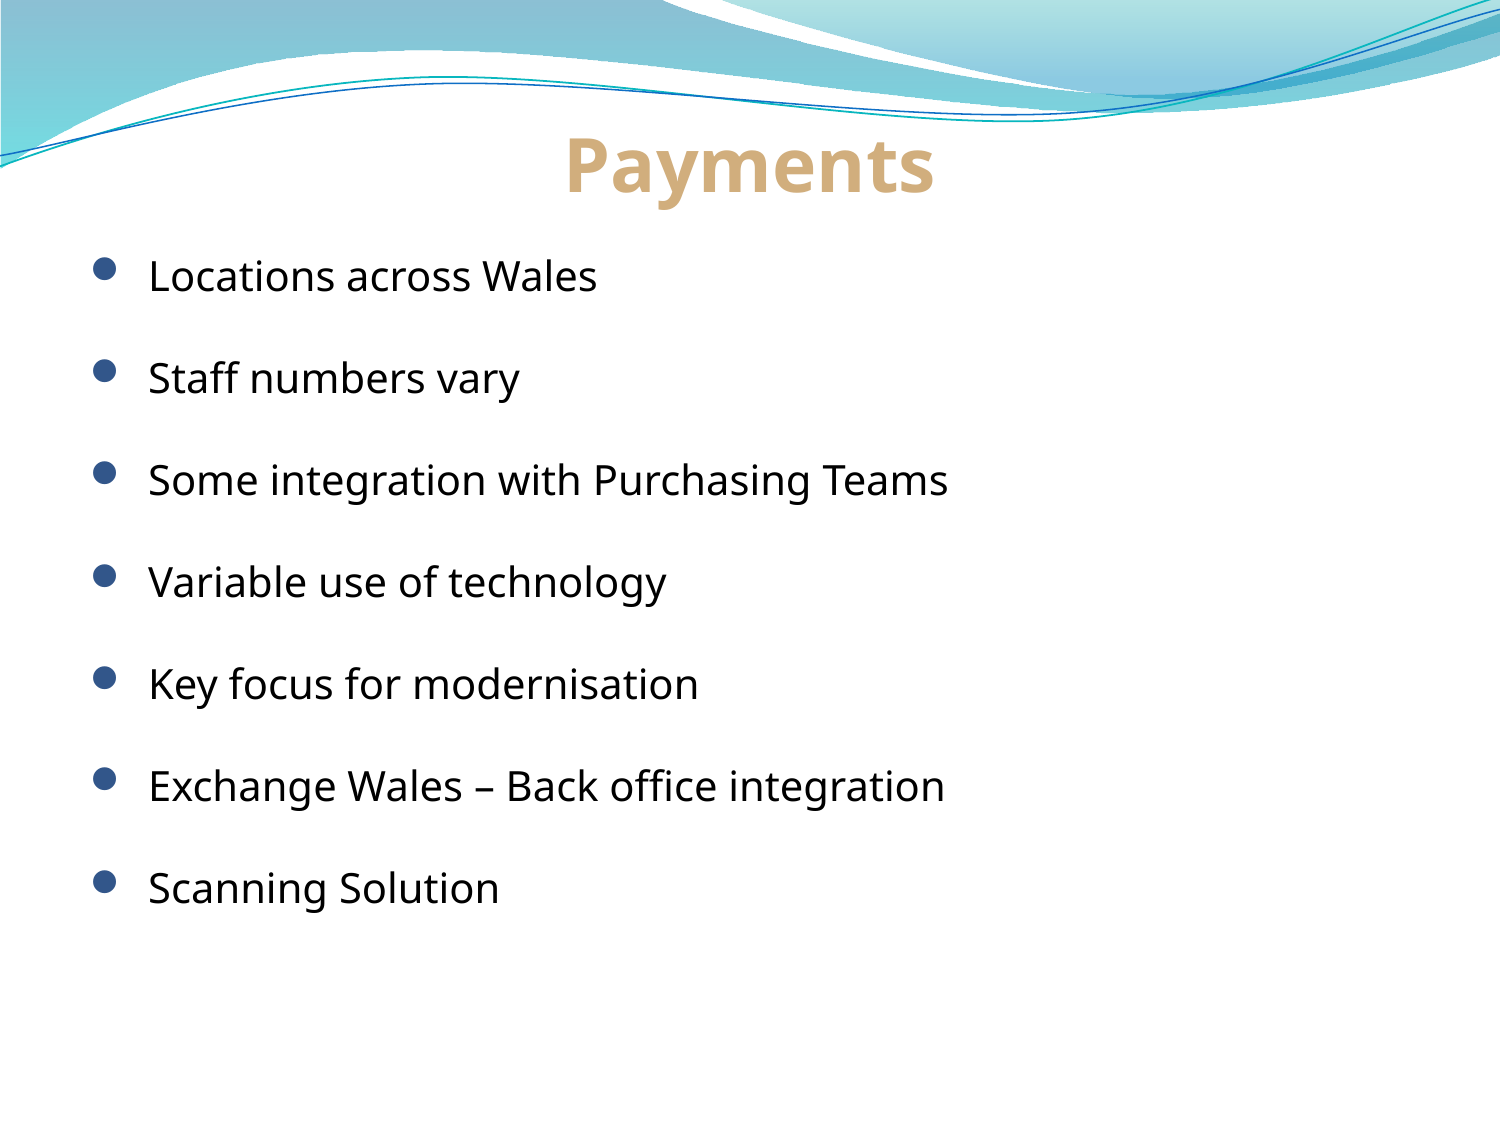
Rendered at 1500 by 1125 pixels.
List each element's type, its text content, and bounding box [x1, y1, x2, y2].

title Payments [0, 32, 1500, 209]
text_box Locations across Wales Staff numbers vary Some integration with Purchasing Teams Variable use of technology Key focus for modernisation Exchange Wales – Back office integration Scanning Solution [74, 196, 1425, 939]
